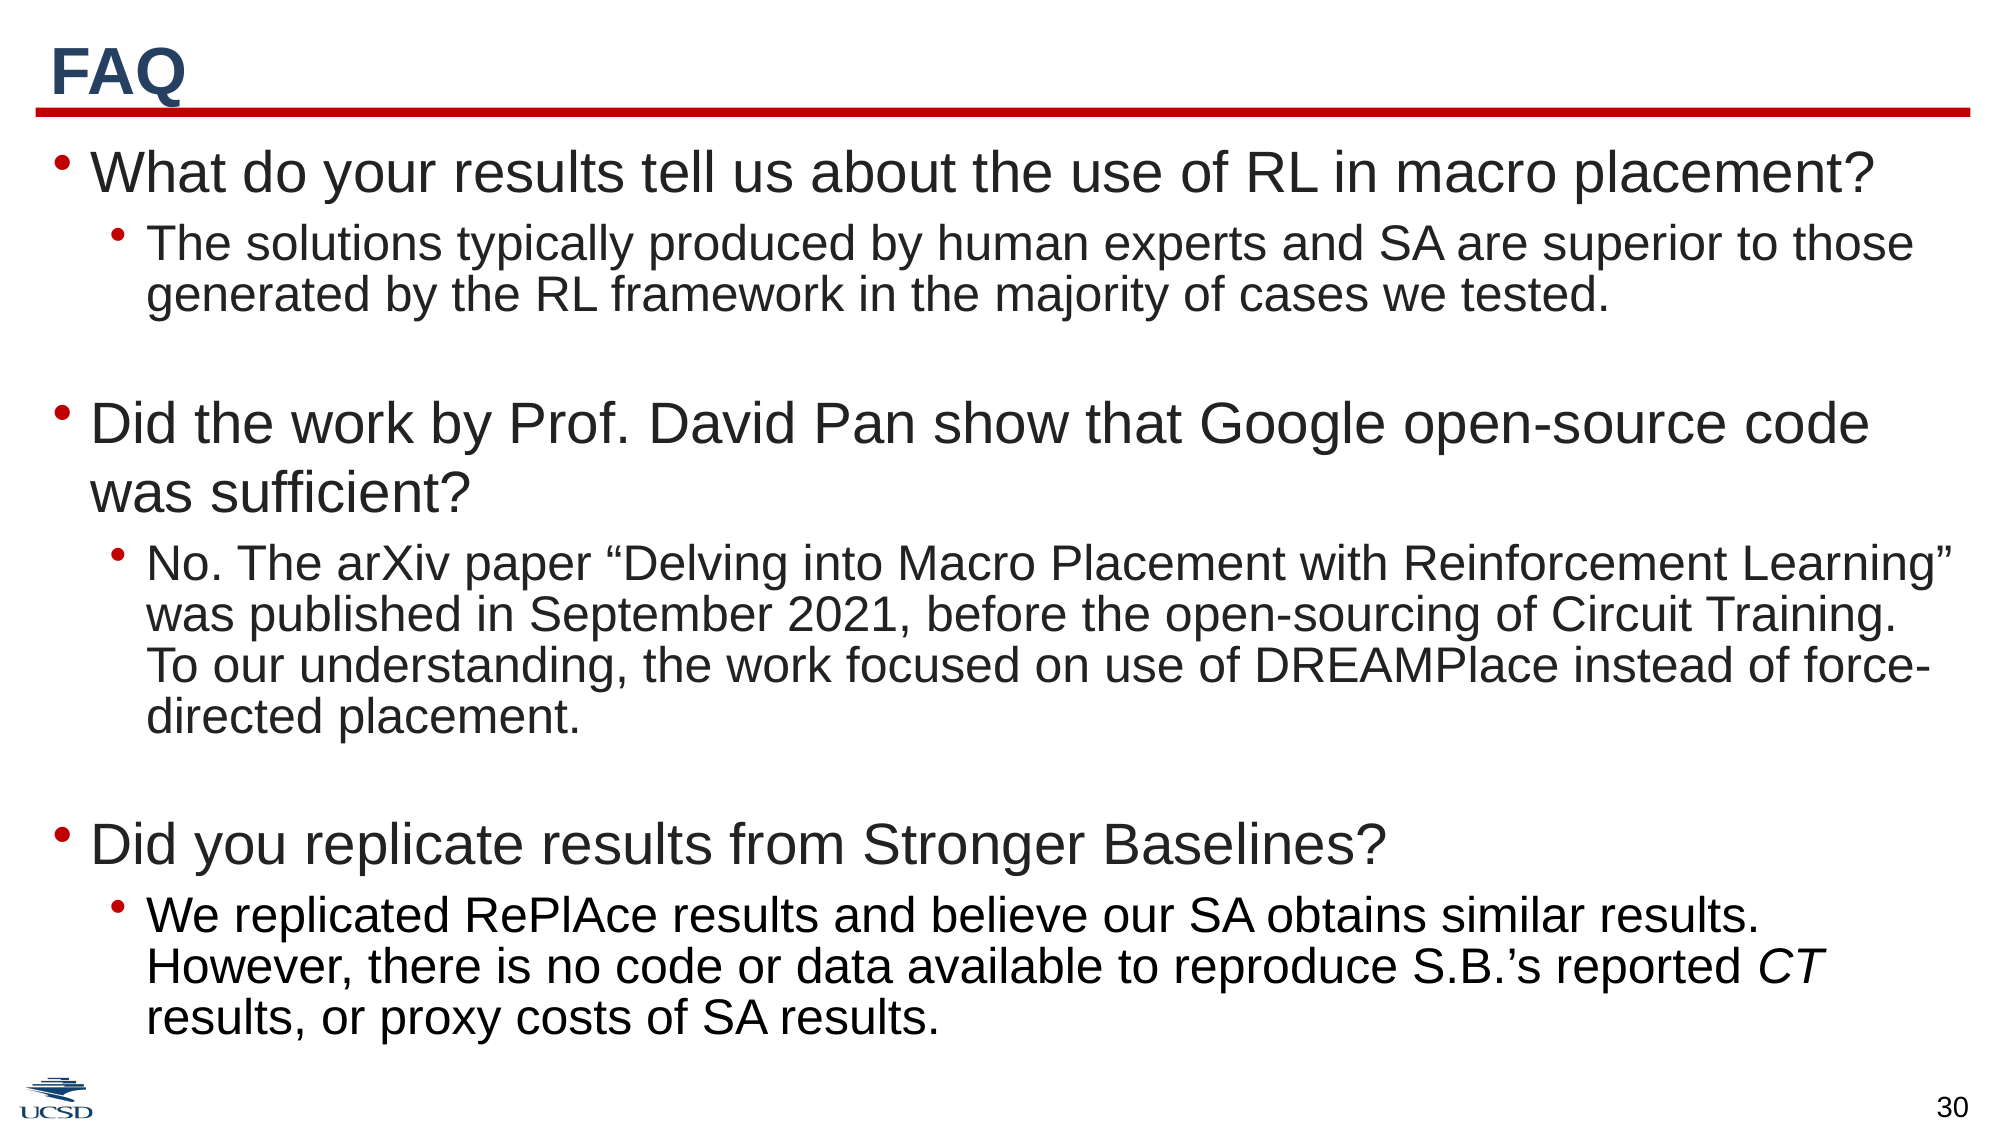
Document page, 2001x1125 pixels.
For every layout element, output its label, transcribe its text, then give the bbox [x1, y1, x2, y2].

list What do your results tell us about the use of RL in macro placement? The solutions typically produced by human experts and SA are superior to those generated by the RL framework in the majority of cases we tested. Did the work by Prof. David Pan show that Google open-source code was sufficient? No. The arXiv paper “Delving into Macro Placement with Reinforcement Learning” was published in September 2021, before the open-sourcing of Circuit Training. To our understanding, the work focused on use of DREAMPlace instead of force-directed placement. Did you replicate results from Stronger Baselines? We replicated RePlAce results and believe our SA obtains similar results. However, there is no code or data available to reproduce S.B.’s reported CT results, or proxy costs of SA results. [37, 137, 1971, 1051]
picture [16, 1067, 97, 1125]
title FAQ [35, 23, 1972, 122]
